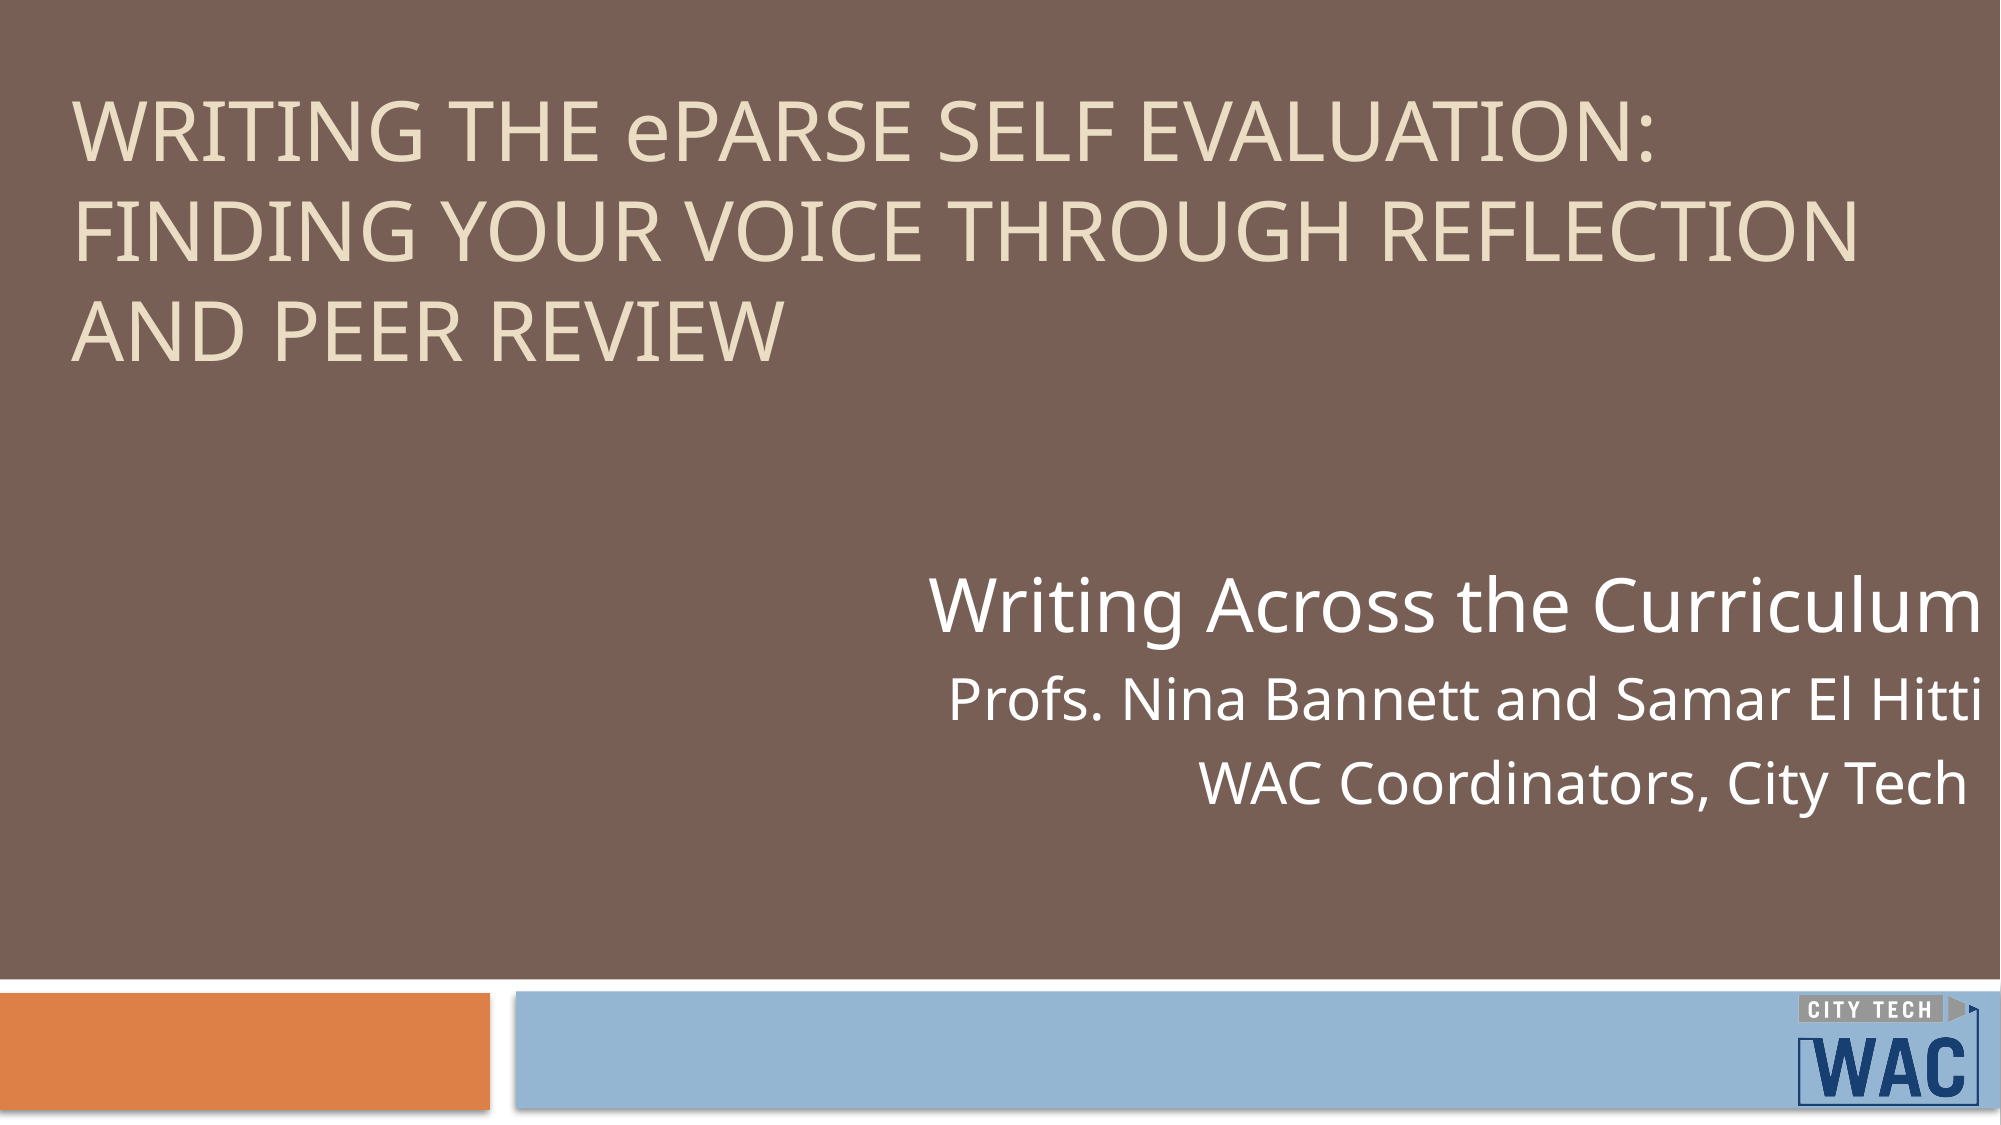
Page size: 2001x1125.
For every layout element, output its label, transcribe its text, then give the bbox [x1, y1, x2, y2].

picture [1798, 995, 1979, 1107]
subtitle Writing Across the Curriculum Profs. Nina Bannett and Samar El Hitti WAC Coordinators, City Tech [368, 487, 2000, 971]
title WRITING THE ePARSE Self Evaluation: finding your voice through reflection and peer review [56, 86, 1979, 387]
